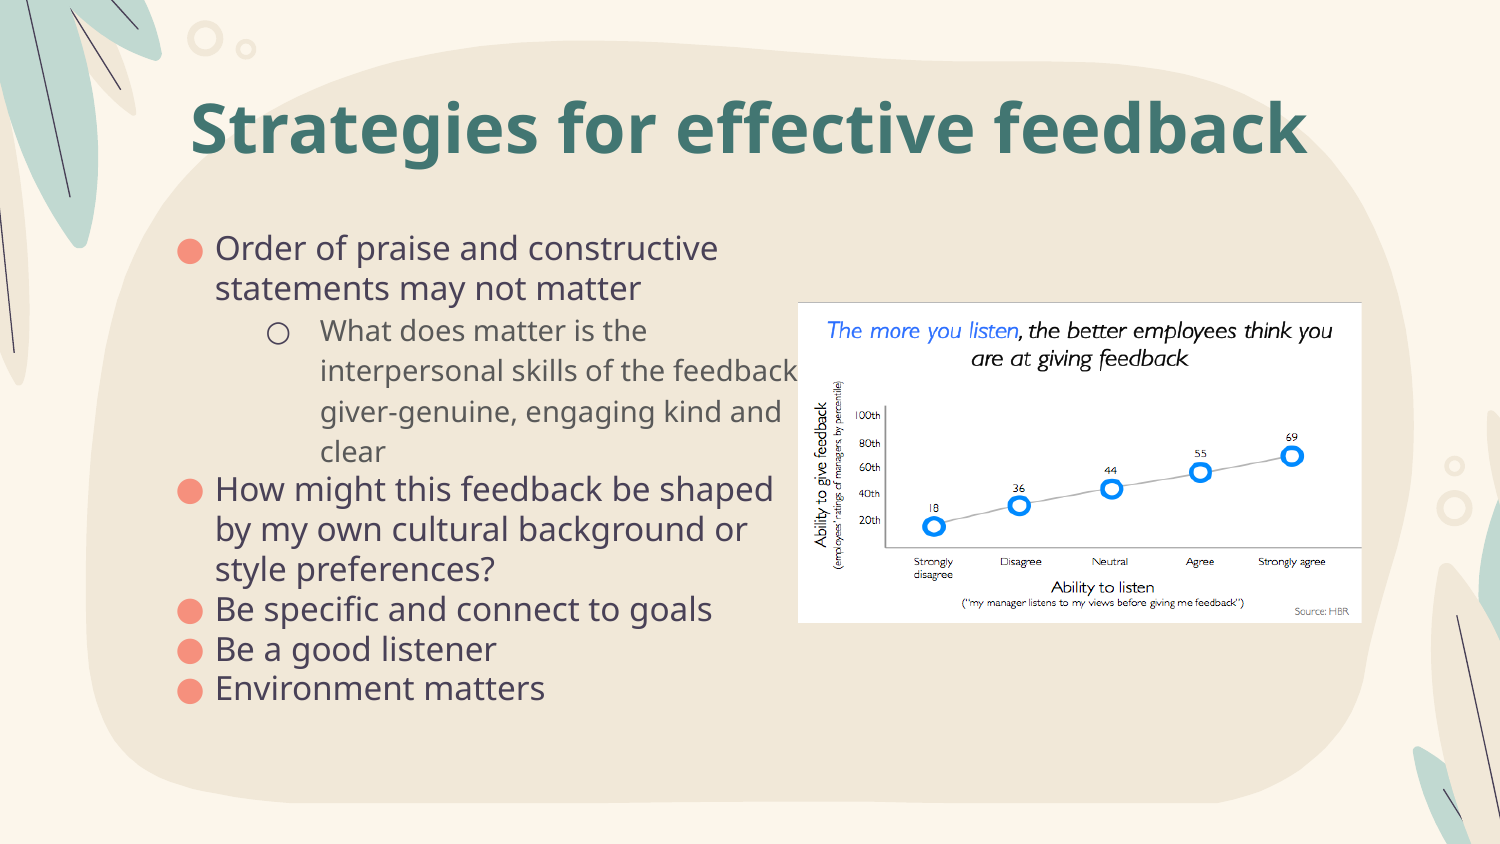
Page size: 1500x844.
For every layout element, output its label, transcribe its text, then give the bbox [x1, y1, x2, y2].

picture [797, 302, 1362, 623]
title Strategies for effective feedback [118, 88, 1382, 164]
title Order of praise and constructive statements may not matter What does matter is the interpersonal skills of the feedback giver-genuine, engaging kind and clear How might this feedback be shaped by my own cultural background or style preferences? Be specific and connect to goals Be a good listener Environment matters [154, 212, 824, 713]
